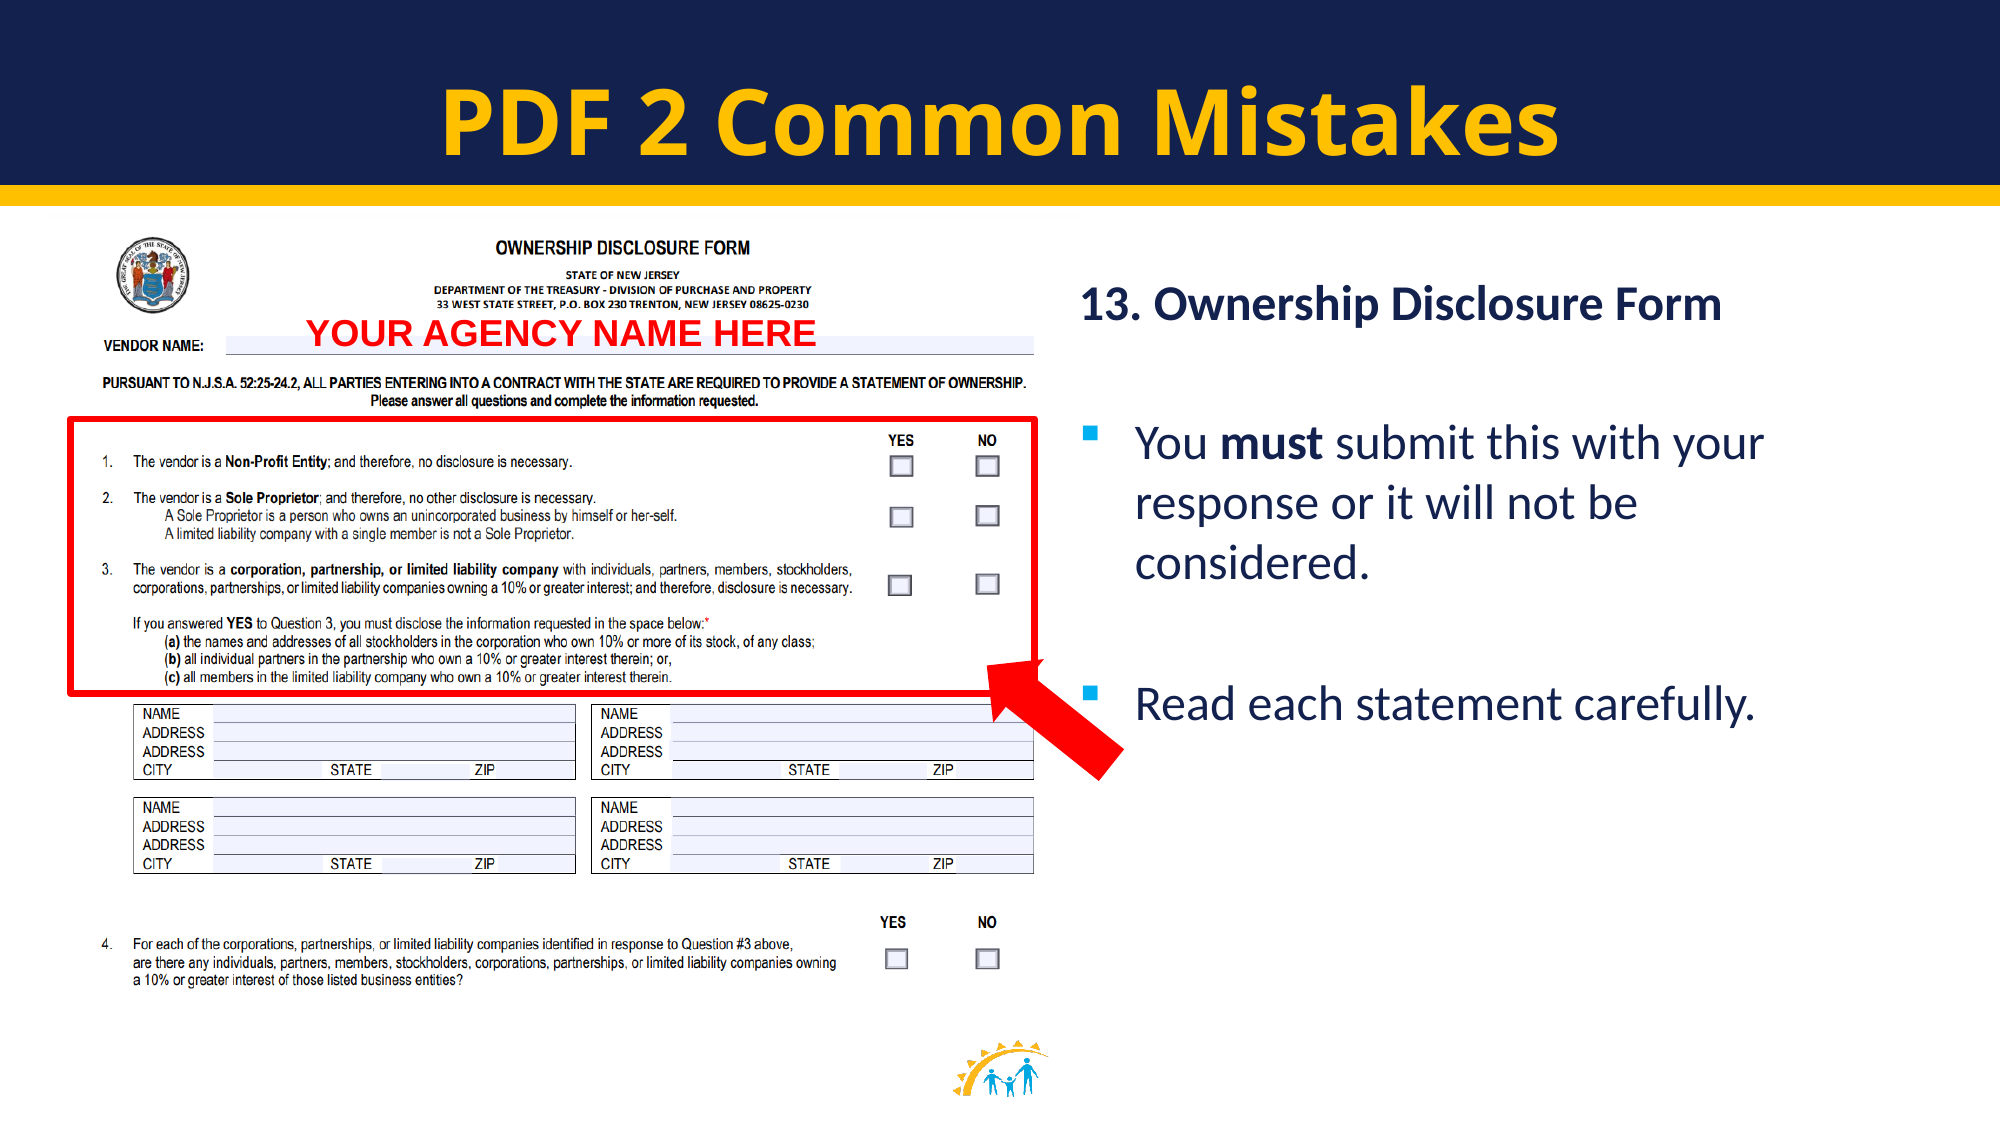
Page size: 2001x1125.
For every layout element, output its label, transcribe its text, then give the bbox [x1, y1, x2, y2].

title PDF 2 Common Mistakes [99, 24, 1900, 213]
list 13. Ownership Disclosure Form You must submit this with your response or it will not be considered. Read each statement carefully. [1084, 262, 1900, 1005]
text_box [1085, 715, 1127, 784]
picture [950, 1037, 1050, 1100]
picture [47, 213, 1081, 1002]
